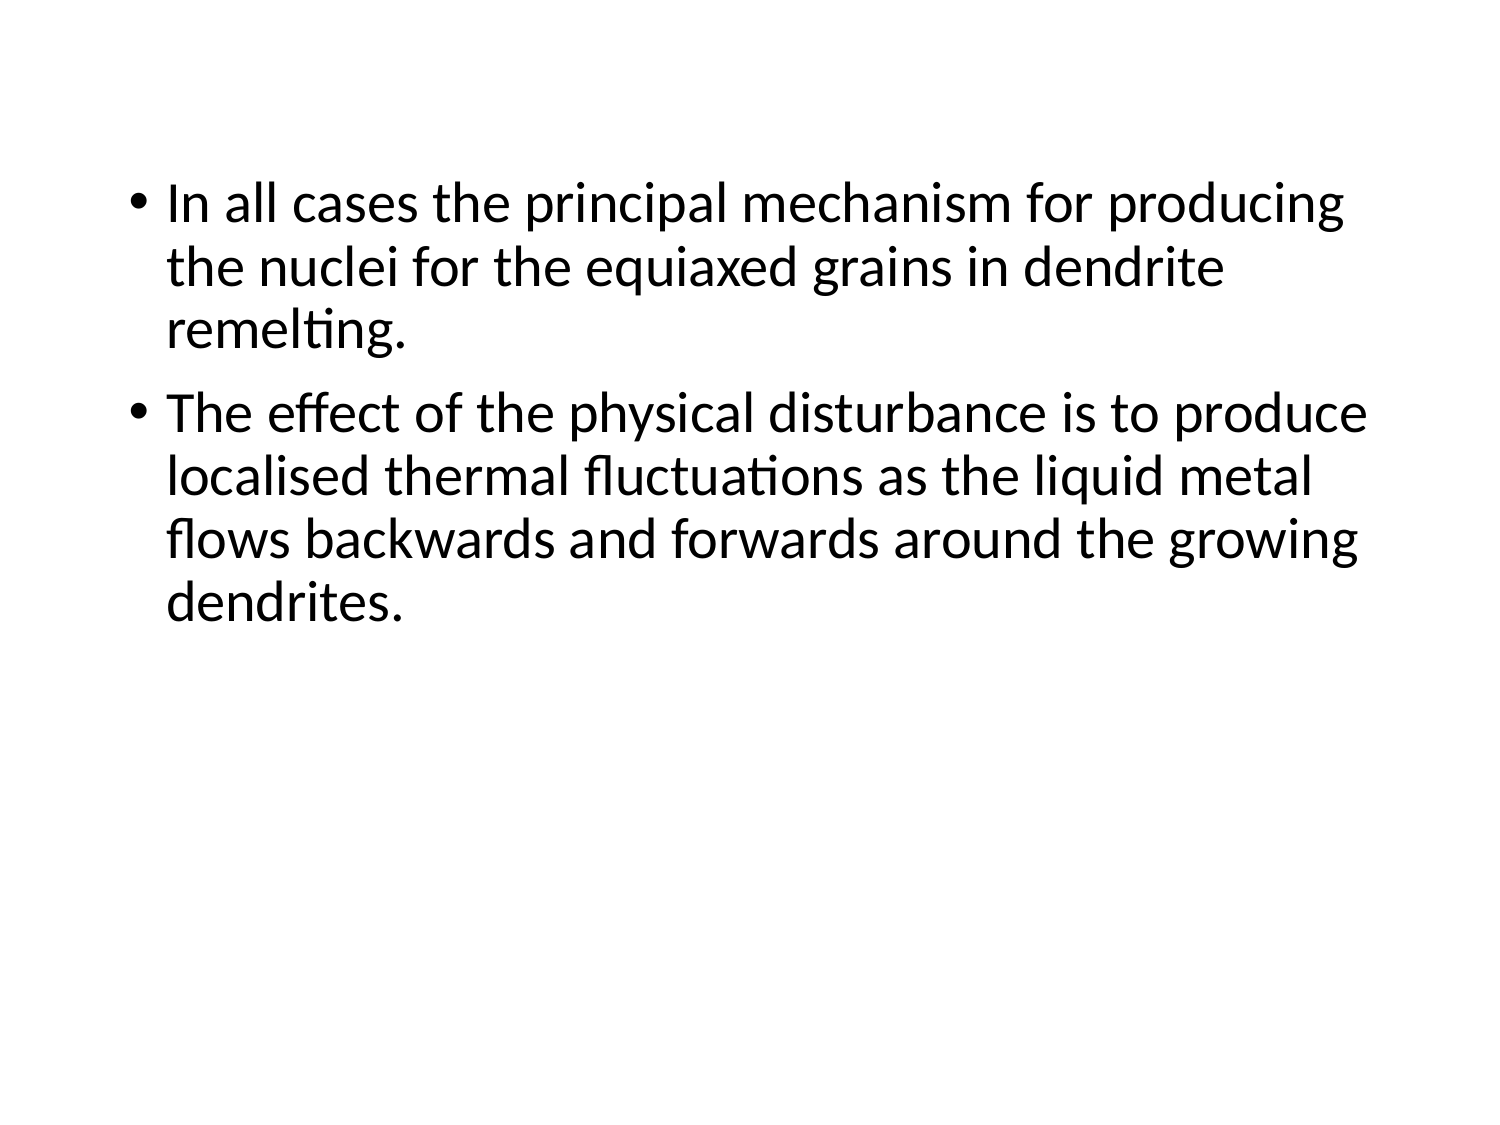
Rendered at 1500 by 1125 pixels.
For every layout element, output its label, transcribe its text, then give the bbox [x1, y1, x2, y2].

list In all cases the principal mechanism for producing the nuclei for the equiaxed grains in dendrite remelting. The effect of the physical disturbance is to produce localised thermal fluctuations as the liquid metal flows backwards and forwards around the growing dendrites. [113, 165, 1408, 879]
